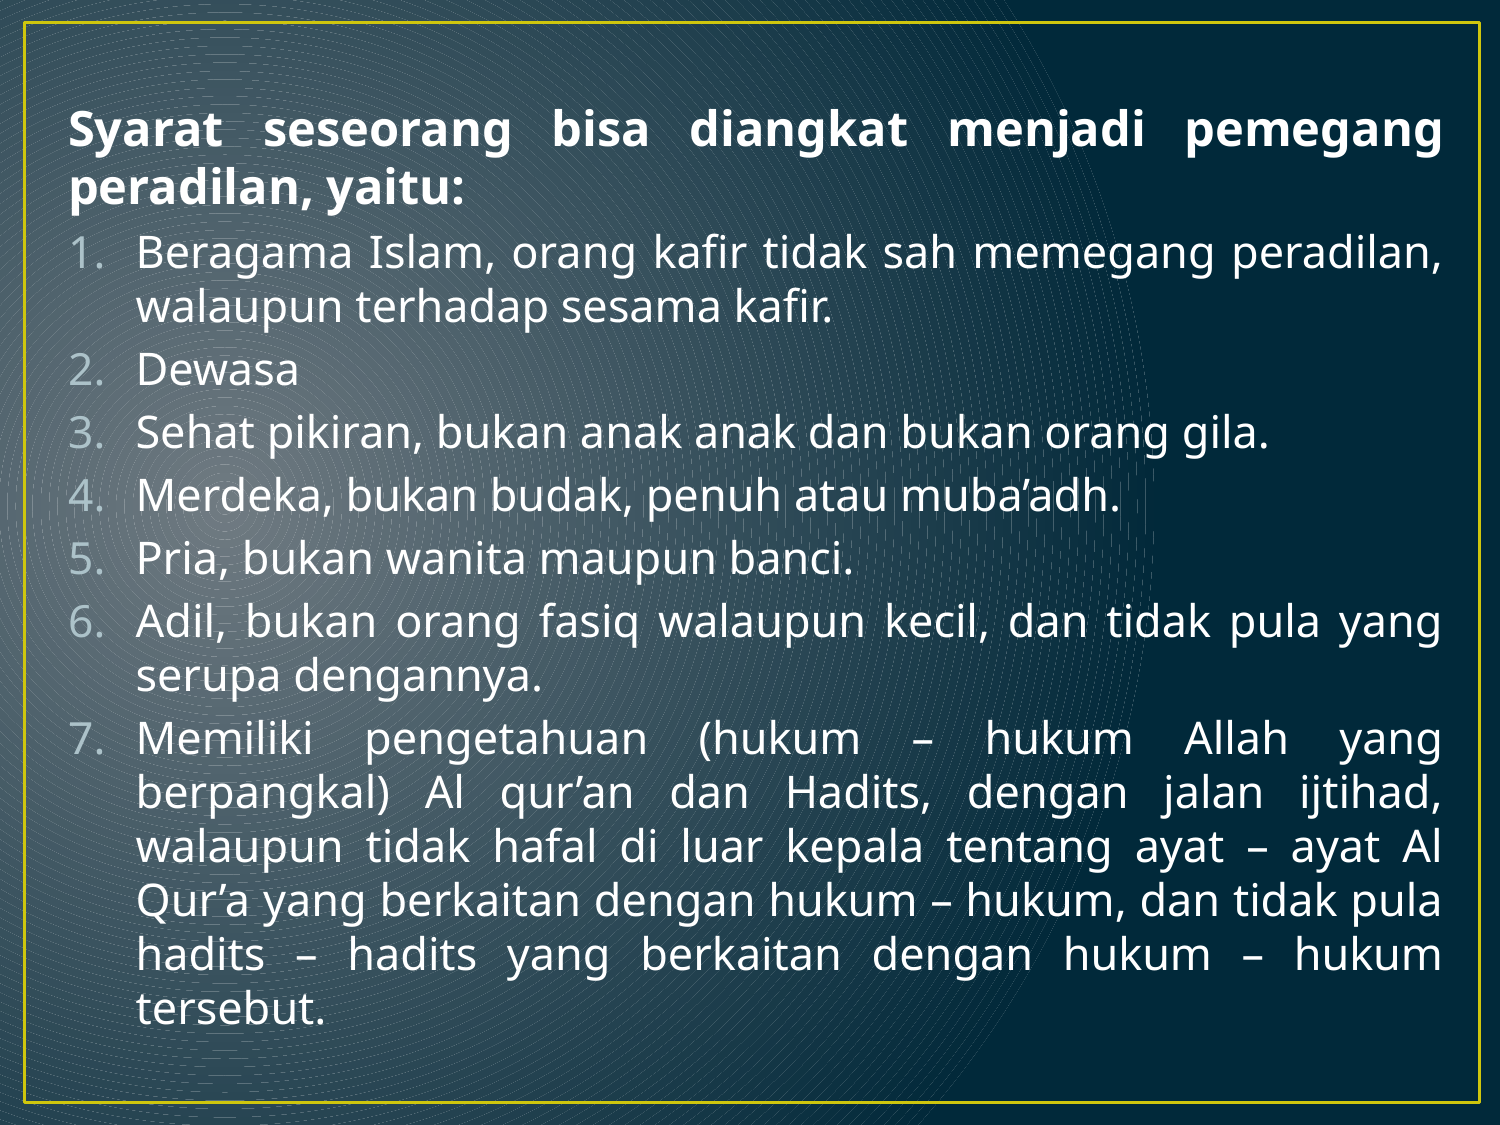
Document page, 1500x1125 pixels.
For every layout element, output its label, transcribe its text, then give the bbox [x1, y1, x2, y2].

list Syarat seseorang bisa diangkat menjadi pemegang peradilan, yaitu: Beragama Islam, orang kafir tidak sah memegang peradilan, walaupun terhadap sesama kafir. Dewasa Sehat pikiran, bukan anak anak dan bukan orang gila. Merdeka, bukan budak, penuh atau muba’adh. Pria, bukan wanita maupun banci. Adil, bukan orang fasiq walaupun kecil, dan tidak pula yang serupa dengannya. Memiliki pengetahuan (hukum – hukum Allah yang berpangkal) Al qur’an dan Hadits, dengan jalan ijtihad, walaupun tidak hafal di luar kepala tentang ayat – ayat Al Qur’a yang berkaitan dengan hukum – hukum, dan tidak pula hadits – hadits yang berkaitan dengan hukum – hukum tersebut. [53, 90, 1459, 1047]
